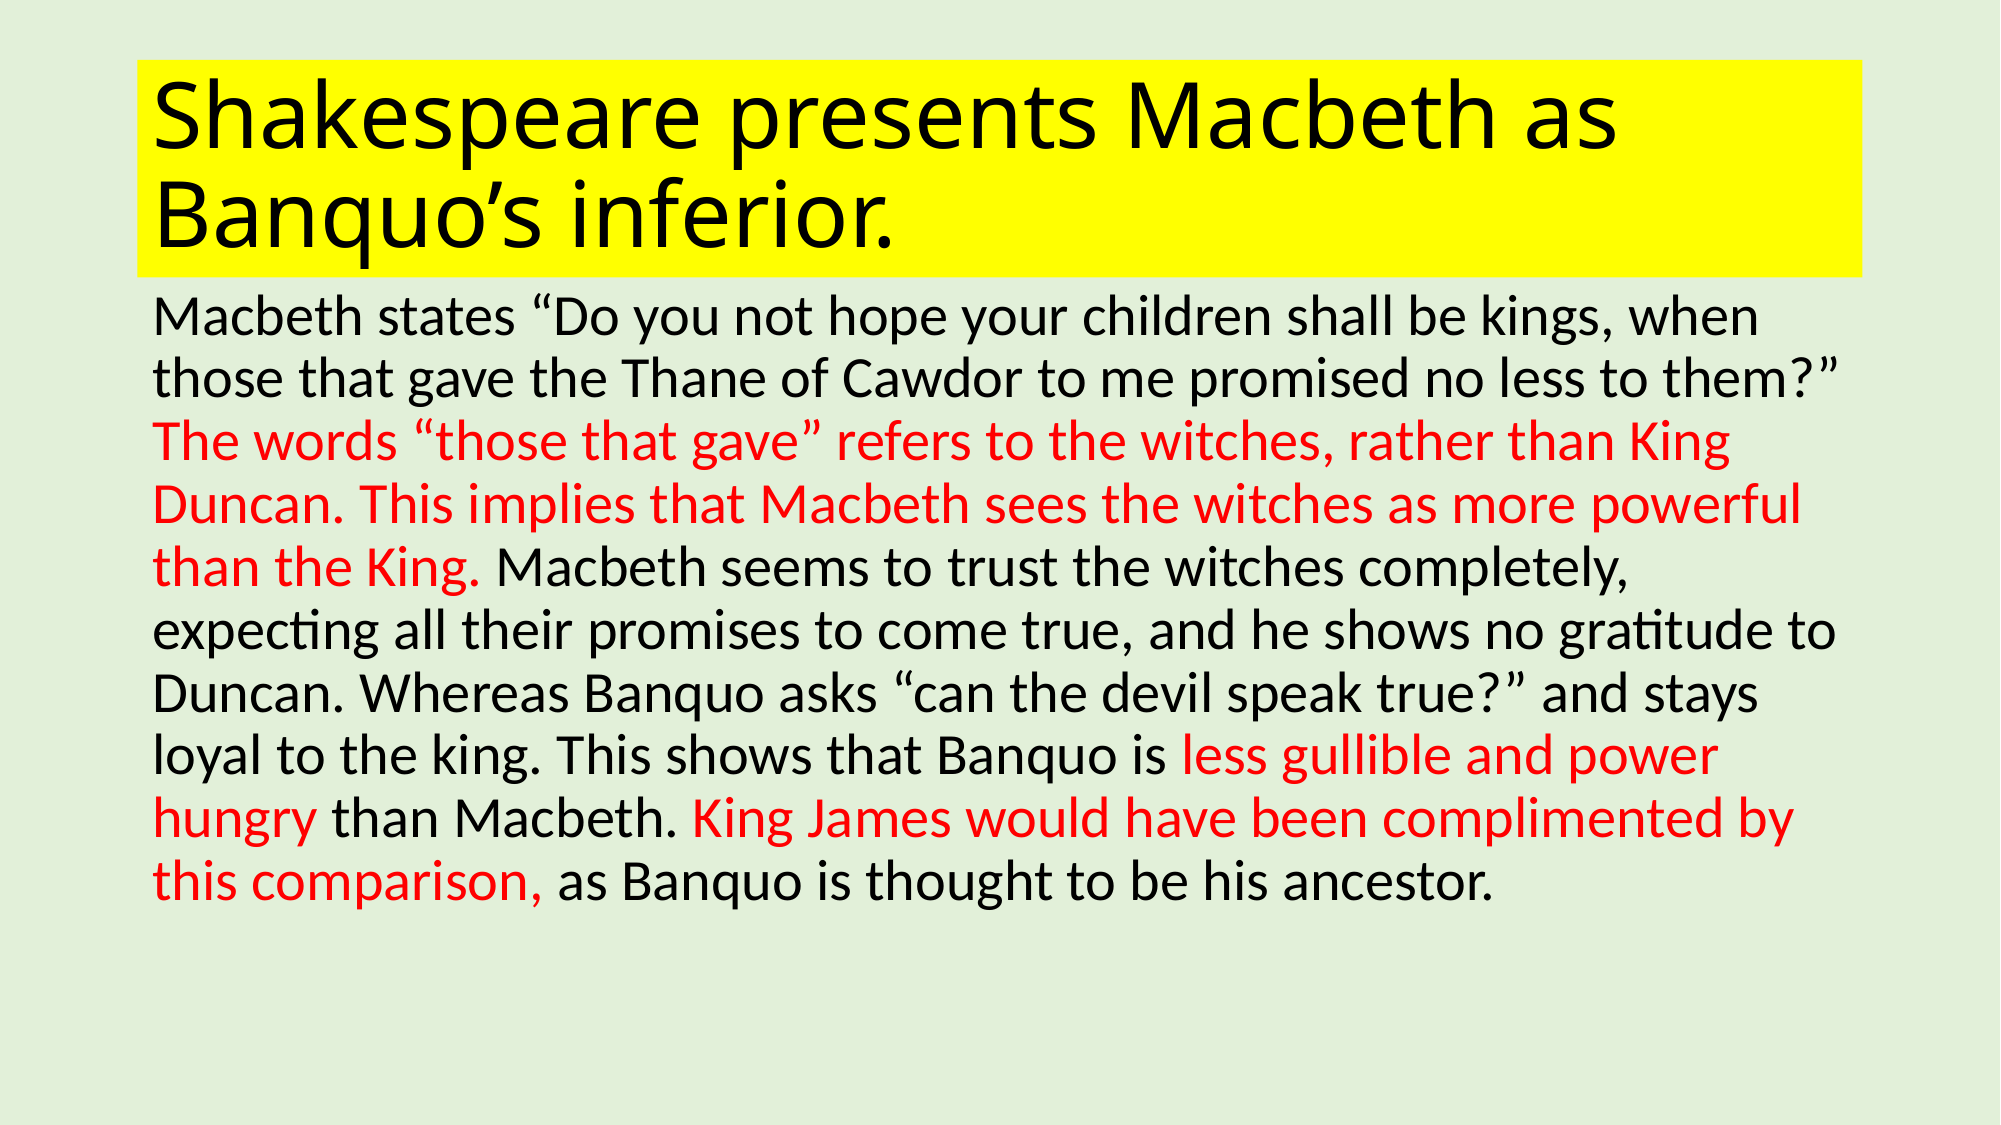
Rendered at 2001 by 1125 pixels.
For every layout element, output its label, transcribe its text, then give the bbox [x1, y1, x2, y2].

list Macbeth states “Do you not hope your children shall be kings, when those that gave the Thane of Cawdor to me promised no less to them?” The words “those that gave” refers to the witches, rather than King Duncan. This implies that Macbeth sees the witches as more powerful than the King. Macbeth seems to trust the witches completely, expecting all their promises to come true, and he shows no gratitude to Duncan. Whereas Banquo asks “can the devil speak true?” and stays loyal to the king. This shows that Banquo is less gullible and power hungry than Macbeth. King James would have been complimented by this comparison, as Banquo is thought to be his ancestor. [137, 277, 1863, 992]
title Shakespeare presents Macbeth as Banquo’s inferior. [137, 59, 1863, 277]
